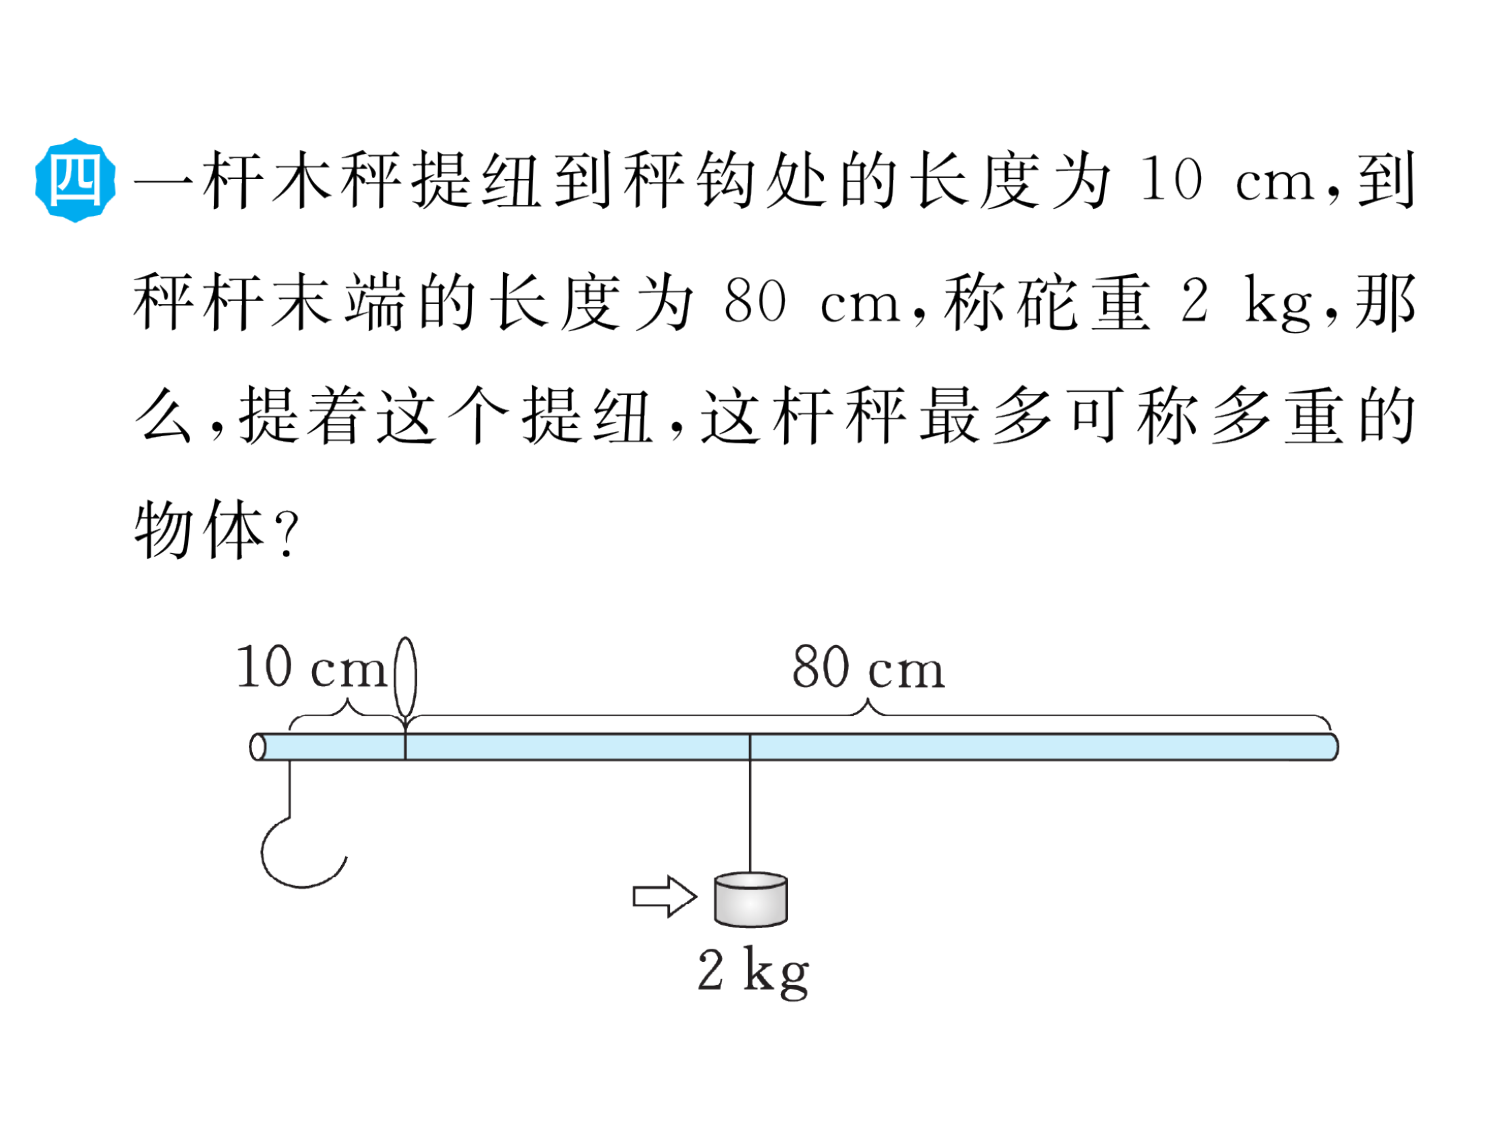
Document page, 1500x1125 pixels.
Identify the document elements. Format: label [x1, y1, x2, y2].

picture [30, 115, 1449, 1022]
